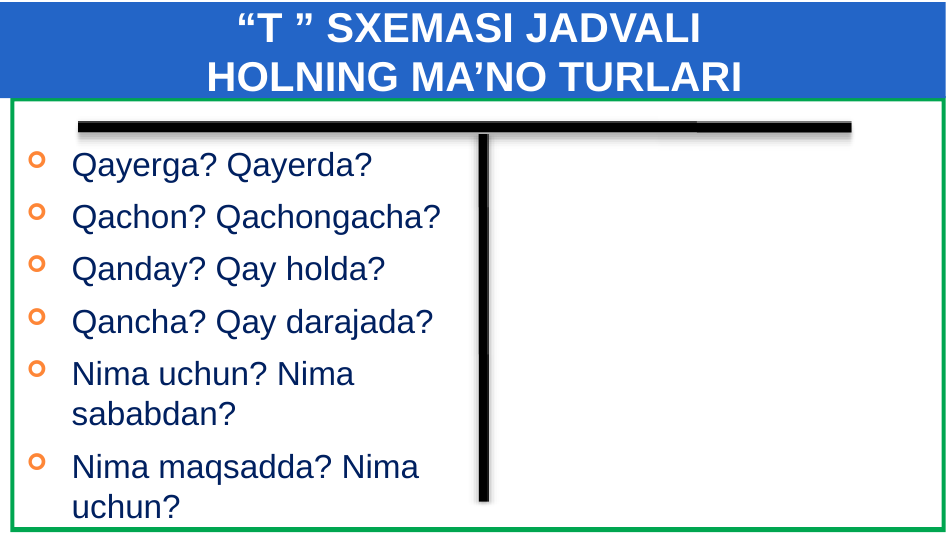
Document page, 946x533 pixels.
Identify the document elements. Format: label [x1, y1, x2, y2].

text_box [0, 2, 946, 533]
picture [72, 111, 859, 511]
